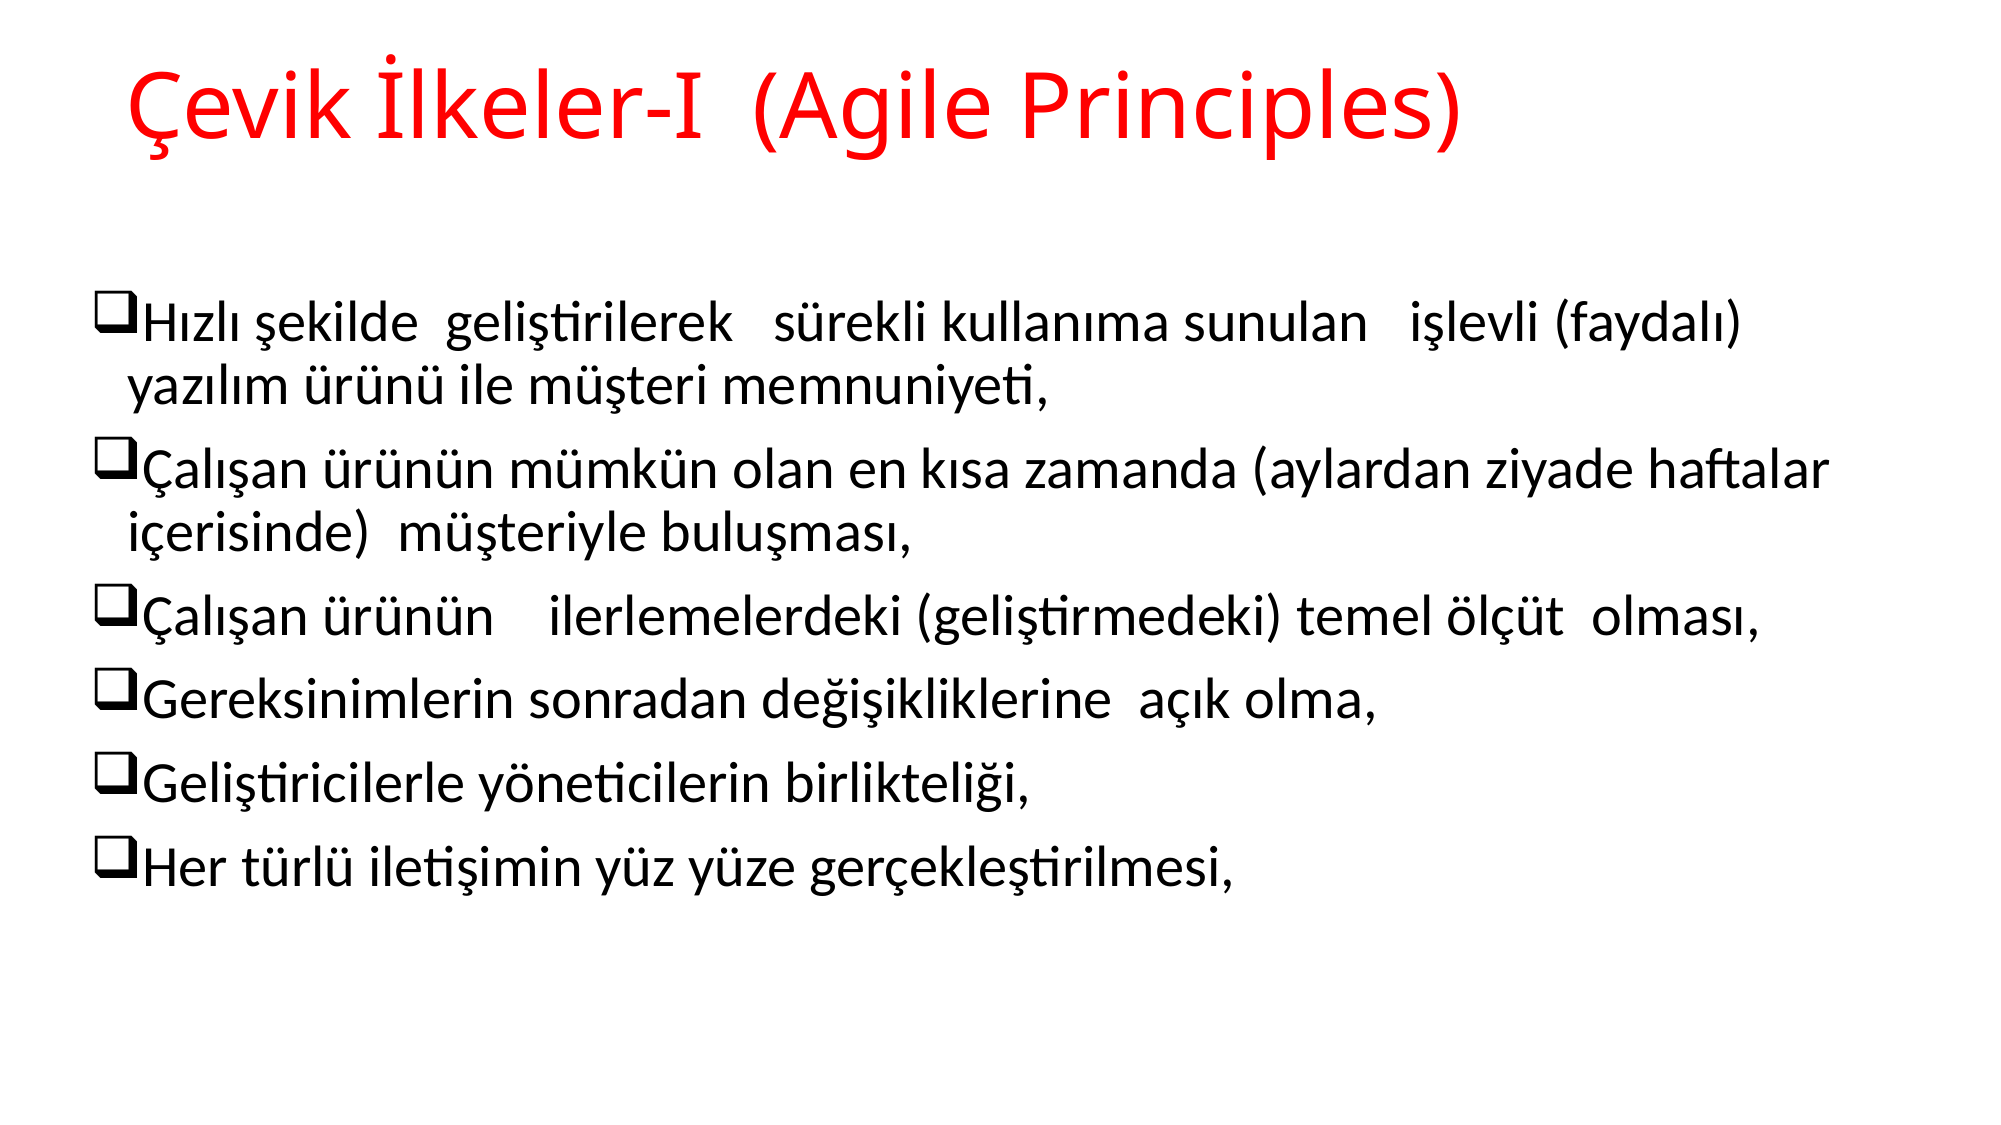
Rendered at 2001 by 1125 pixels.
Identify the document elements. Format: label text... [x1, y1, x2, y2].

list Hızlı şekilde geliştirilerek sürekli kullanıma sunulan işlevli (faydalı) yazılım ürünü ile müşteri memnuniyeti, Çalışan ürünün mümkün olan en kısa zamanda (aylardan ziyade haftalar içerisinde) müşteriyle buluşması, Çalışan ürünün ilerlemelerdeki (geliştirmedeki) temel ölçüt olması, Gereksinimlerin sonradan değişikliklerine açık olma, Geliştiricilerle yöneticilerin birlikteliği, Her türlü iletişimin yüz yüze gerçekleştirilmesi, [75, 283, 1898, 1062]
title Çevik İlkeler-I (Agile Principles) [110, 0, 1836, 218]
